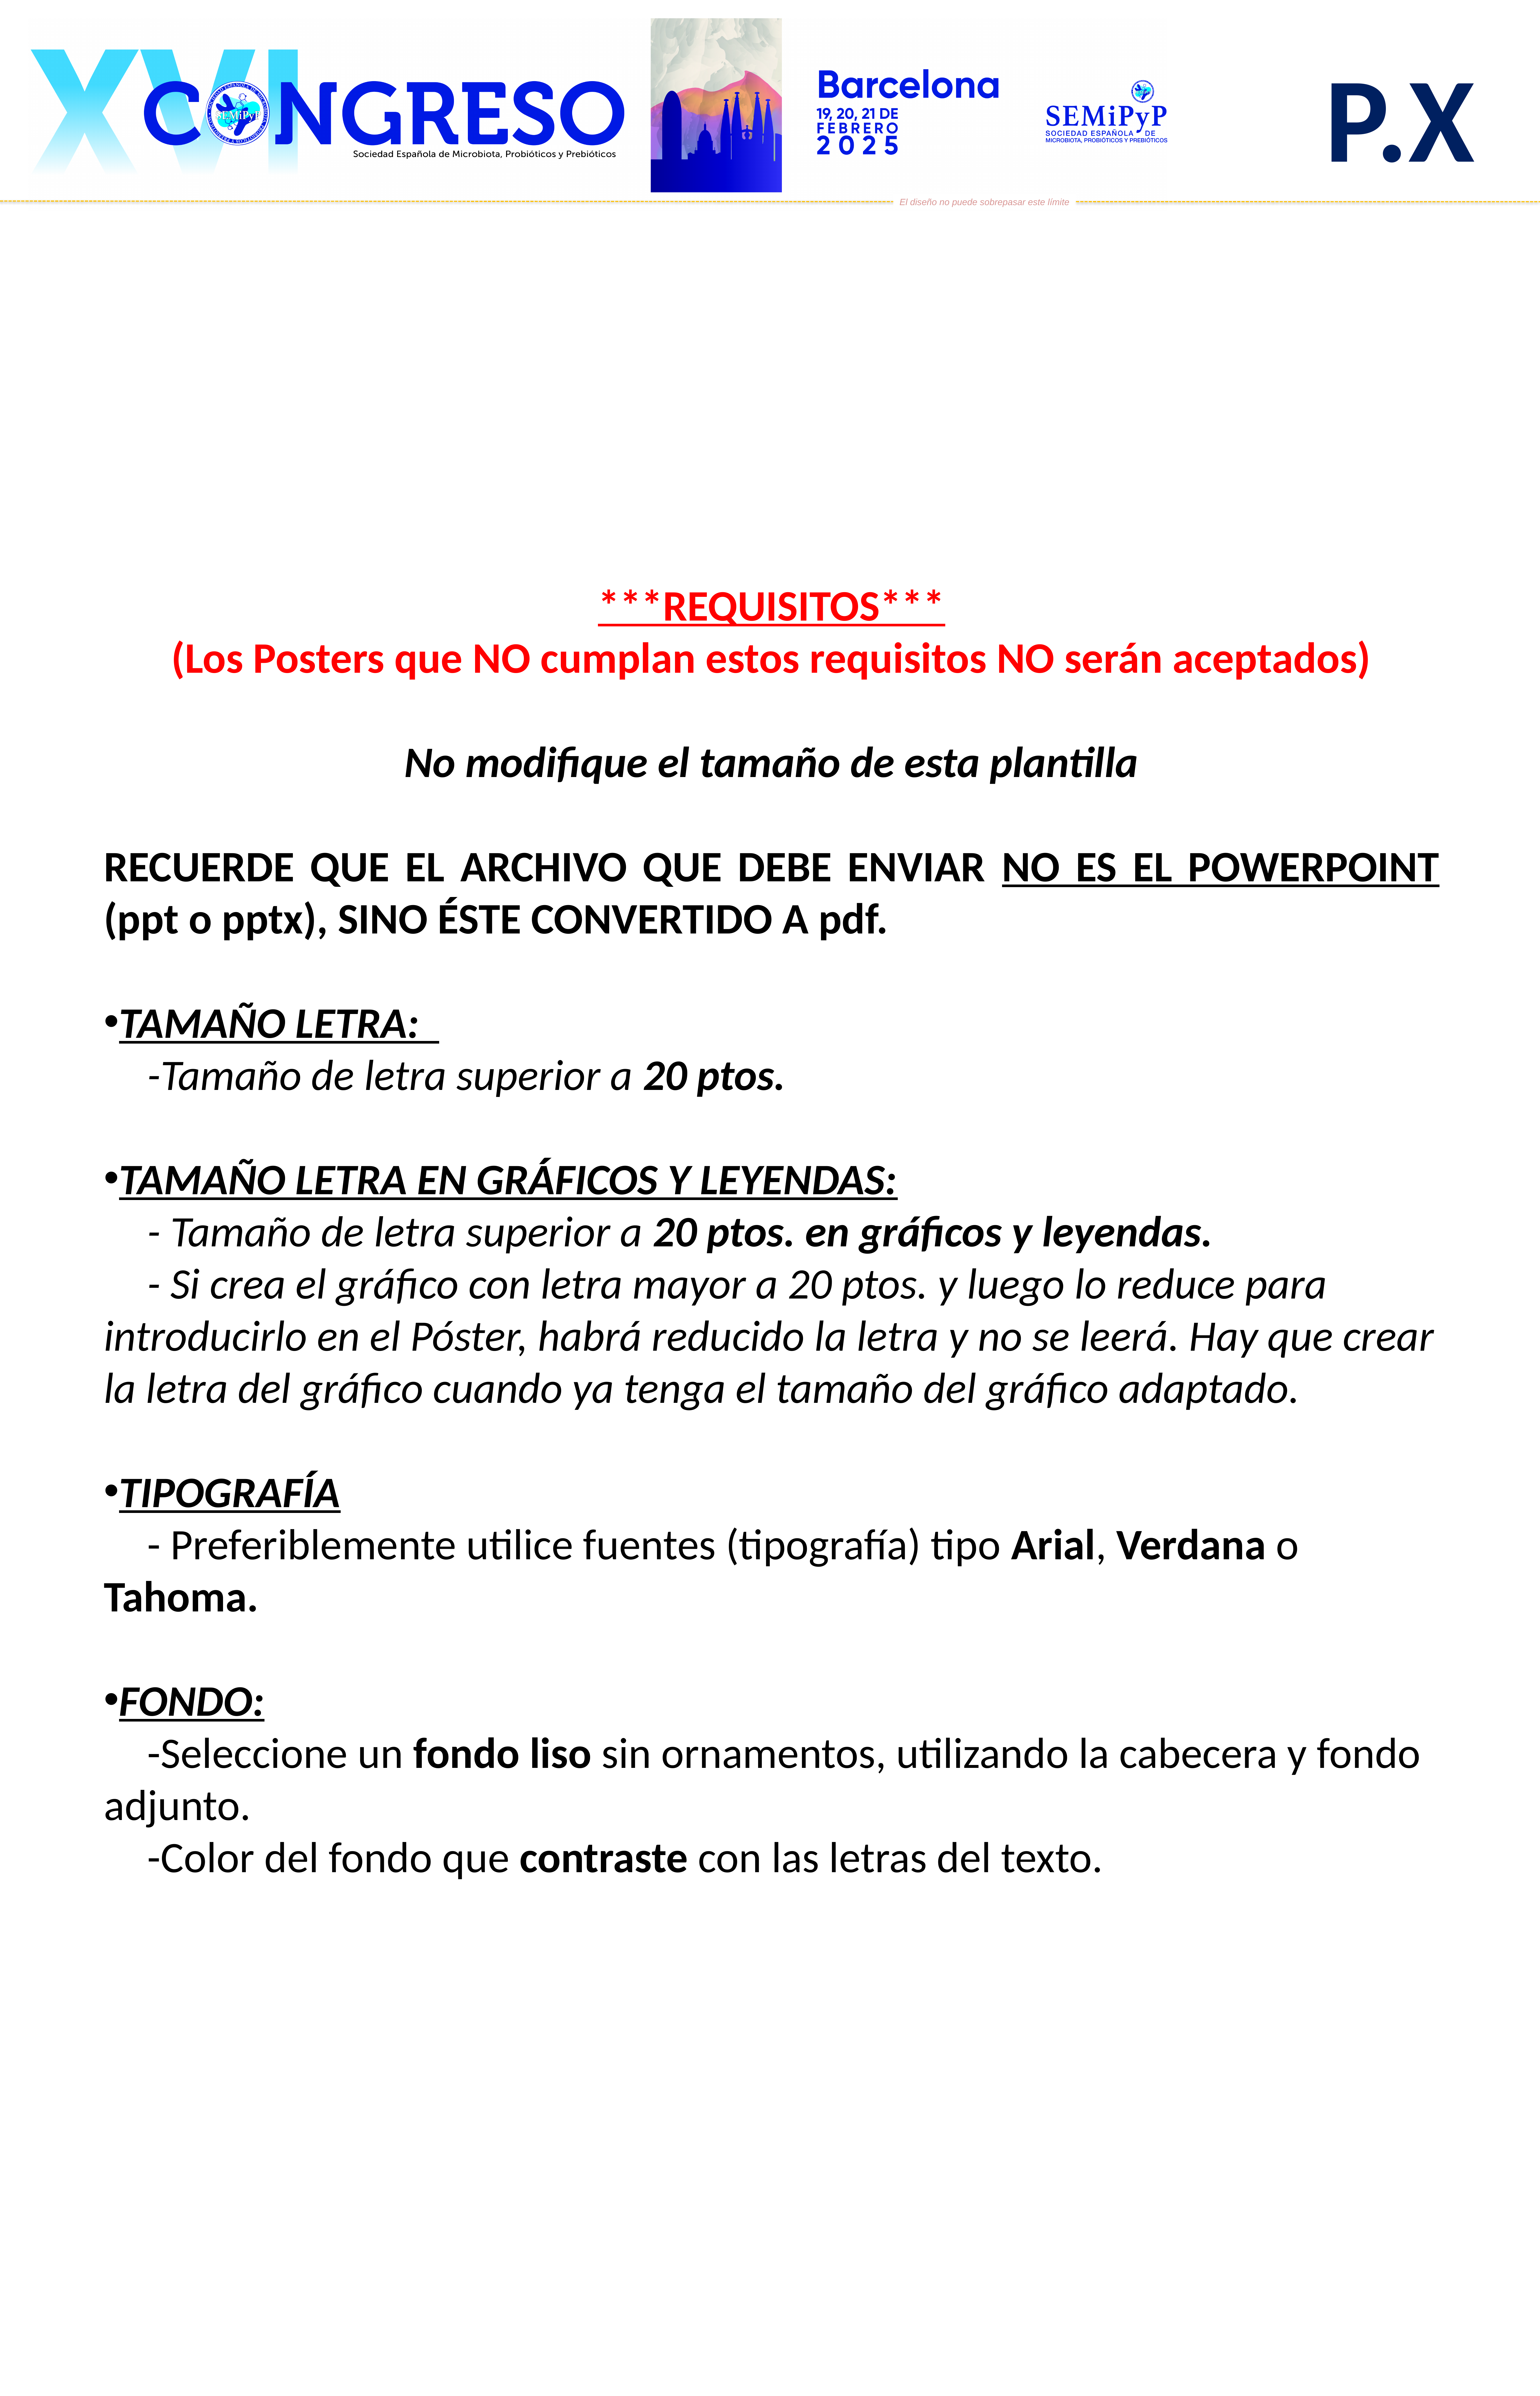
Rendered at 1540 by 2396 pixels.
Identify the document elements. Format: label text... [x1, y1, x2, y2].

text_box [308, 119, 317, 186]
picture [28, 202, 1167, 211]
text_box El diseño no puede sobrepasar este límite [893, 194, 1076, 209]
picture [28, 18, 1167, 201]
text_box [0, 201, 893, 202]
text_box ***REQUISITOS*** (Los Posters que NO cumplan estos requisitos NO serán aceptados) No modifique el tamaño de esta plantilla RECUERDE QUE EL ARCHIVO QUE DEBE ENVIAR NO ES EL POWERPOINT (ppt o pptx), SINO ÉSTE CONVERTIDO A pdf. TAMAÑO LETRA: -Tamaño de letra superior a 20 ptos. TAMAÑO LETRA EN GRÁFICOS Y LEYENDAS: - Tamaño de letra superior a 20 ptos. en gráficos y leyendas. - Si crea el gráfico con letra mayor a 20 ptos. y luego lo reduce para introducirlo en el Póster, habrá reducido la letra y no se leerá. Hay que crear la letra del gráfico cuando ya tenga el tamaño del gráfico adaptado. TIPOGRAFÍA - Preferiblemente utilice fuentes (tipografía) tipo Arial, Verdana o Tahoma. FONDO: -Seleccione un fondo liso sin ornamentos, utilizando la cabecera y fondo adjunto. -Color del fondo que contraste con las letras del texto. [96, 573, 1447, 1937]
